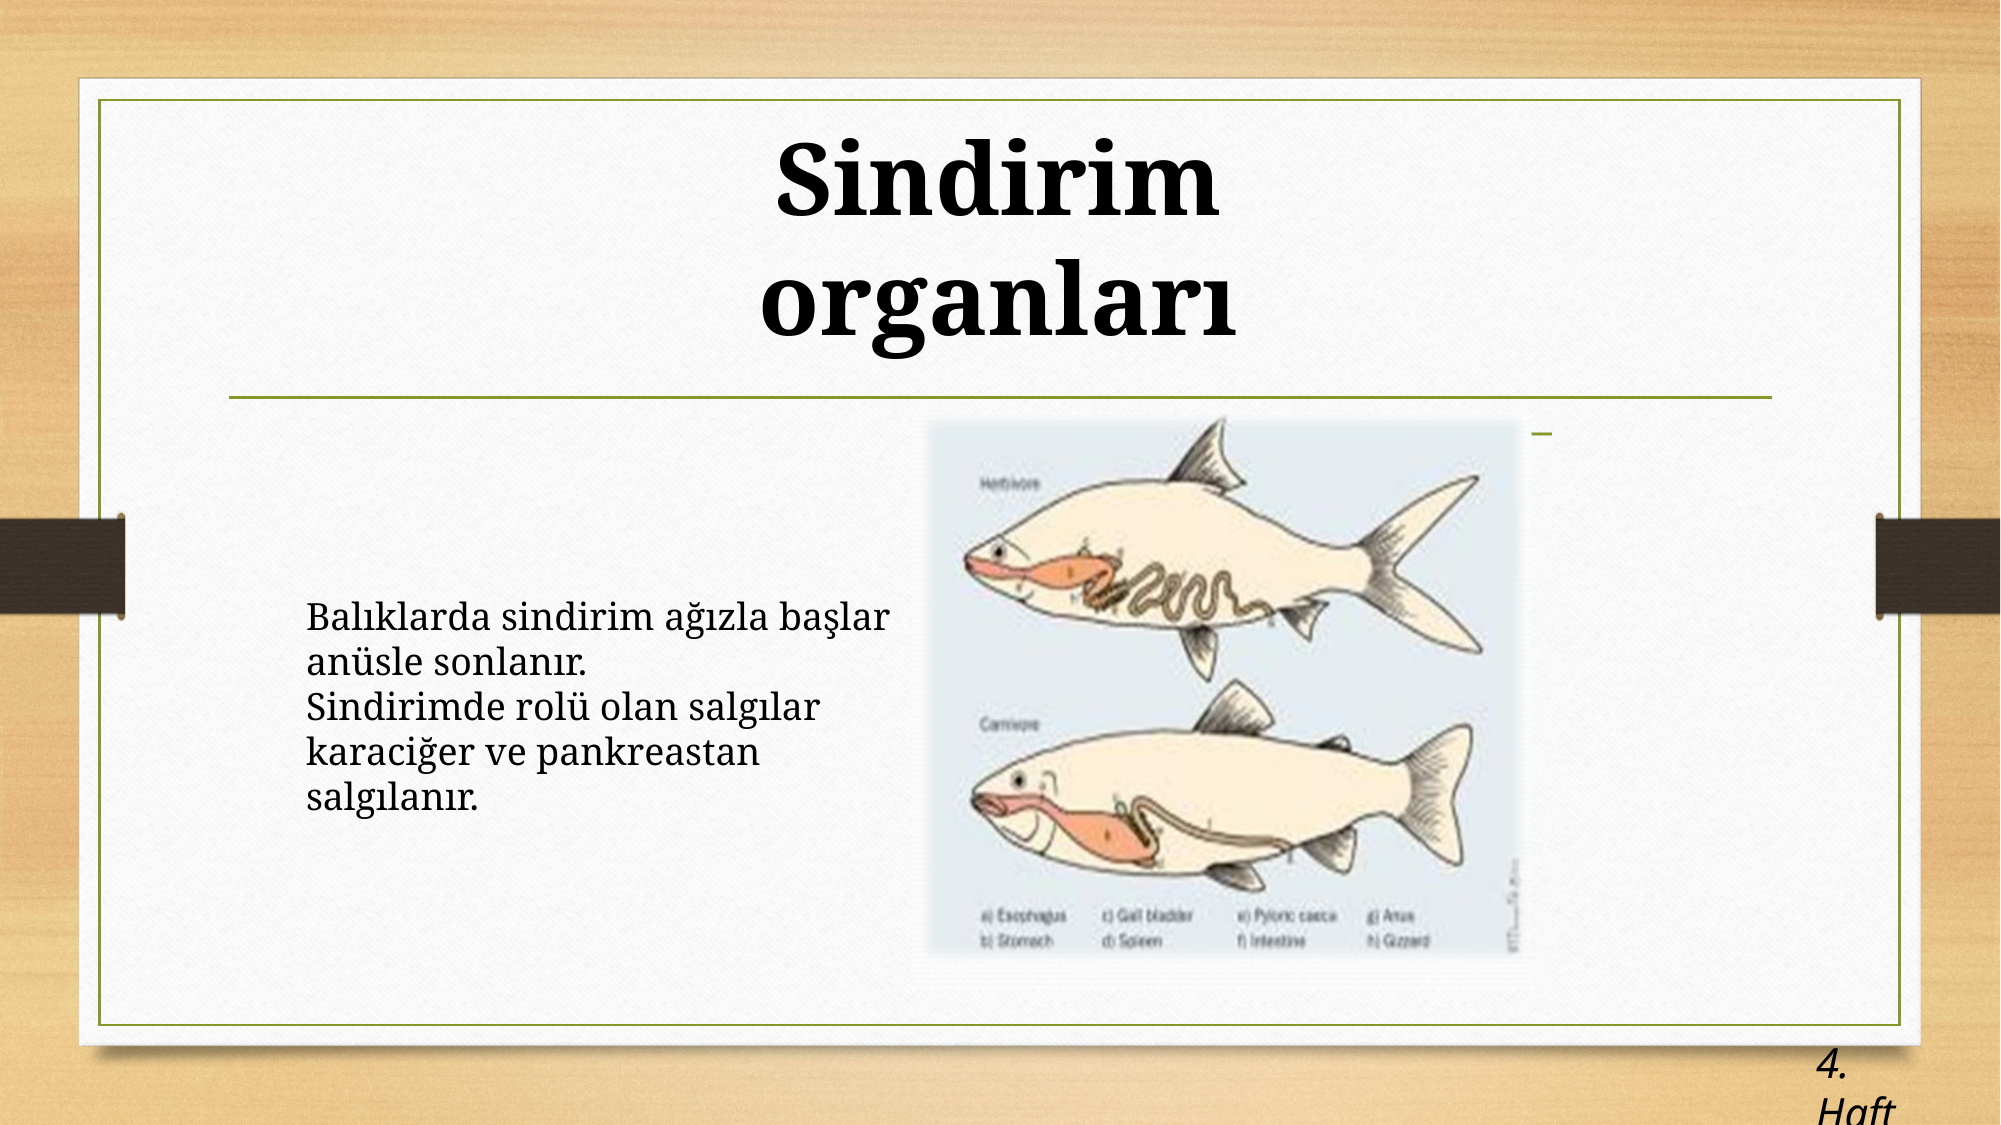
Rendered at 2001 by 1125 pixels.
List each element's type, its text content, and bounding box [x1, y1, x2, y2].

title Sindirim organları [596, 155, 1401, 315]
picture [0, 0, 2001, 1125]
text_box 4. Hafta [1801, 1029, 1931, 1125]
text_box Balıklarda sindirim ağızla başlar anüsle sonlanır. Sindirimde rolü olan salgılar karaciğer ve pankreastan salgılanır. [291, 585, 912, 826]
